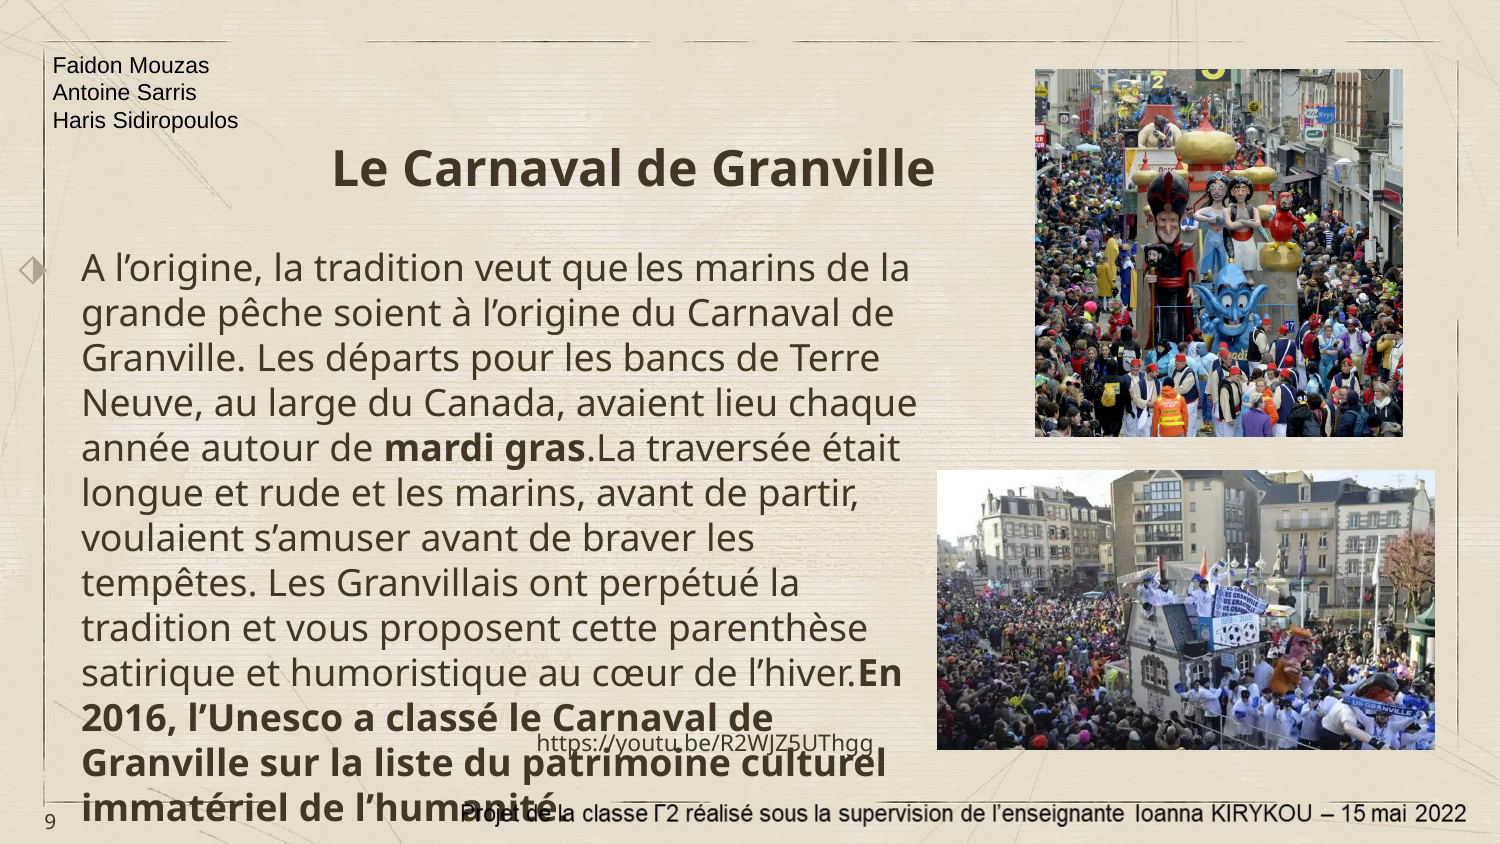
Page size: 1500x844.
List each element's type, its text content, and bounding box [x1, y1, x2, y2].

text_box Faidon Mouzas Antoine Sarris Haris Sidiropoulos [37, 42, 446, 141]
list A l’origine, la tradition veut que les marins de la grande pêche soient à l’origine du Carnaval de Granville. Les départs pour les bancs de Terre Neuve, au large du Canada, avaient lieu chaque année autour de mardi gras.La traversée était longue et rude et les marins, avant de partir, voulaient s’amuser avant de braver les tempêtes. Les Granvillais ont perpétué la tradition et vous proposent cette parenthèse satirique et humoristique au cœur de l’hiver.En 2016, l’Unesco a classé le Carnaval de Granville sur la liste du patrimoine culturel immatériel de l’humanité. [6, 243, 925, 808]
text_box https://youtu.be/R2WJZ5UThgg [521, 721, 906, 764]
slide_number 9 [44, 801, 441, 844]
title Le Carnaval de Granville [331, 69, 1032, 197]
picture [0, 0, 1500, 844]
